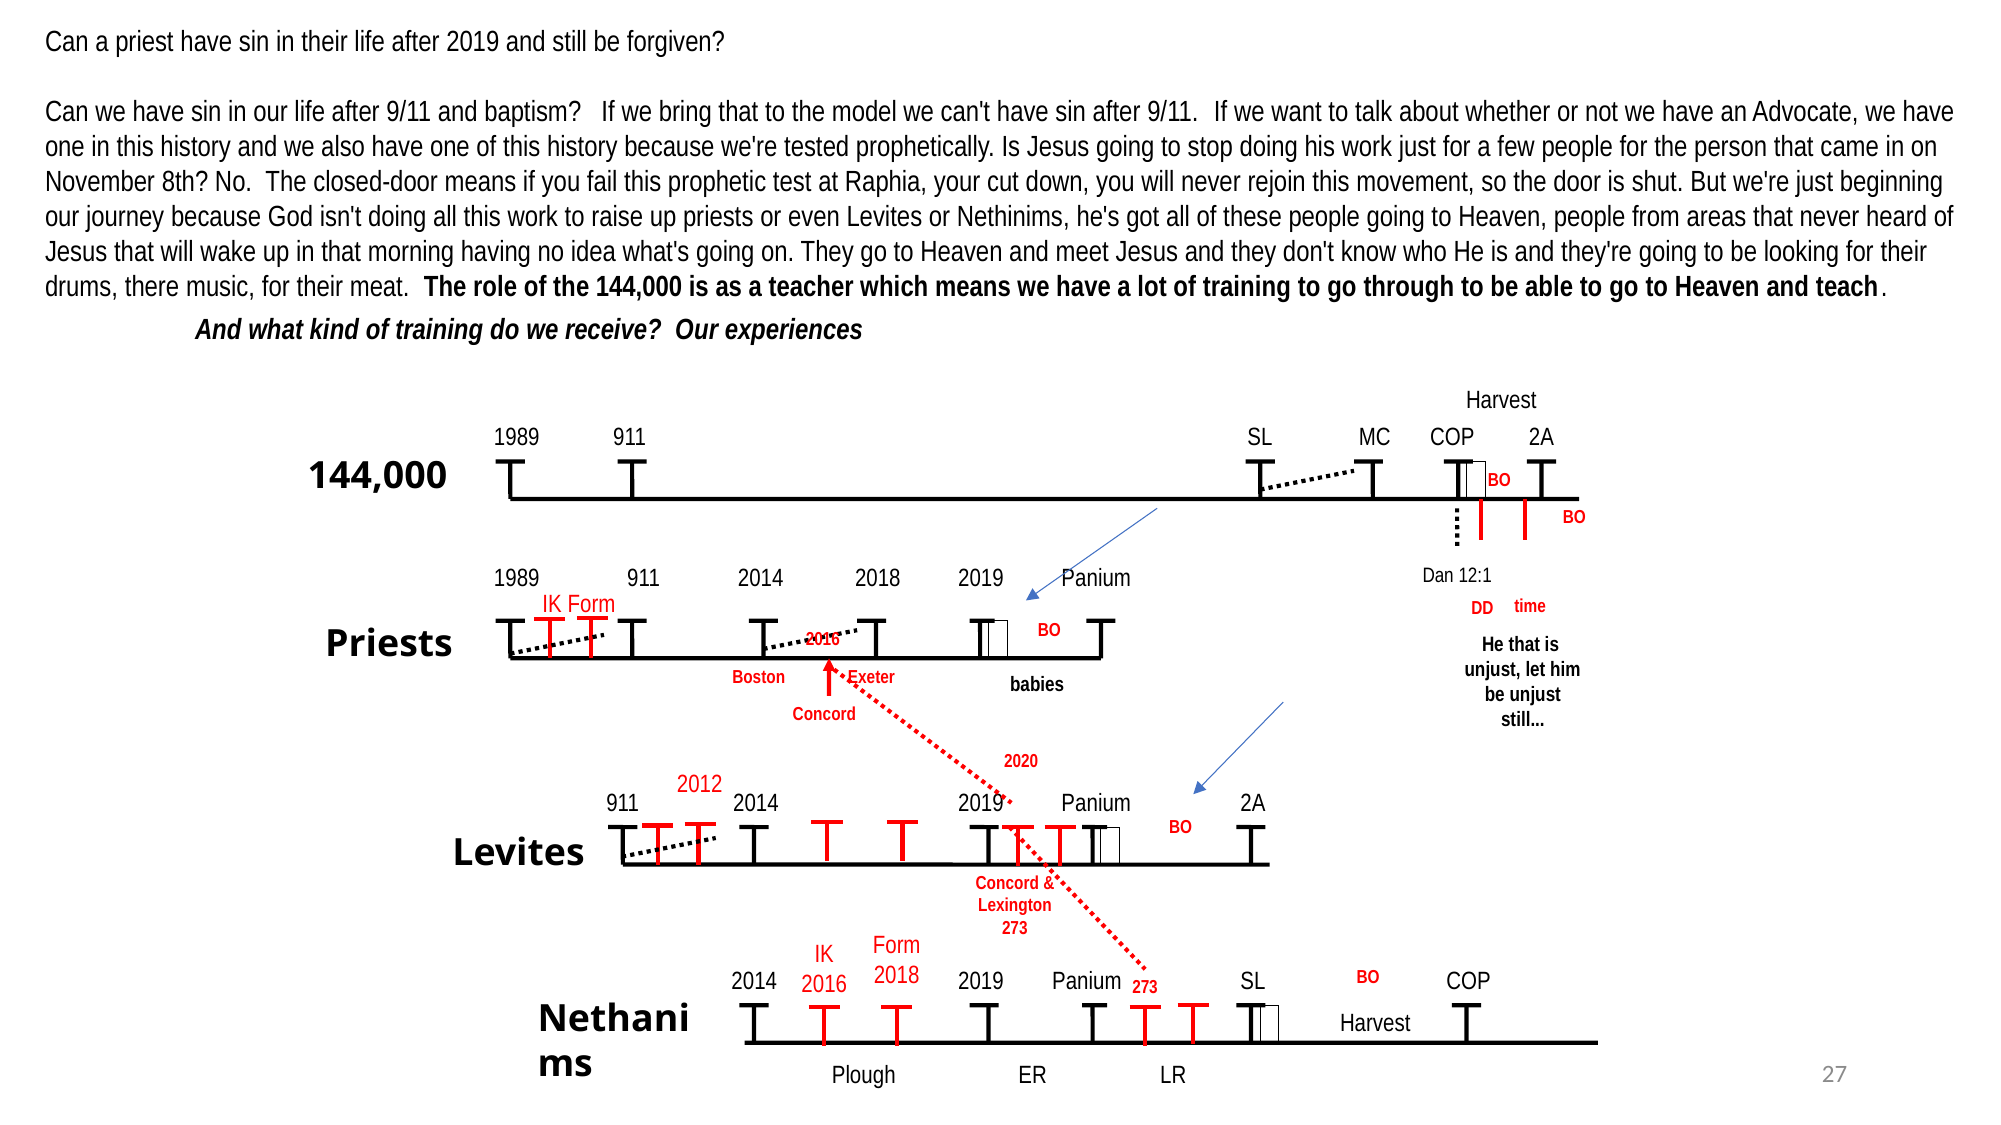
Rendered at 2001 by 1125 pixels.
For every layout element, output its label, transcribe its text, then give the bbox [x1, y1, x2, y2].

text_box 911 [613, 555, 674, 601]
text_box SL [1222, 414, 1298, 460]
text_box Nethanims [522, 986, 729, 1091]
text_box Can a priest have sin in their life after 2019 and still be forgiven? Can we have sin in our life after 9/11 and baptism? If we bring that to the model we can't have sin after 9/11. If we want to talk about whether or not we have an Advocate, we have one in this history and we also have one of this history because we're tested prophetically. Is Jesus going to stop doing his work just for a few people for the person that came in on November 8th? No. The closed-door means if you fail this prophetic test at Raphia, your cut down, you will never rejoin this movement, so the door is shut. But we're just beginning our journey because God isn't doing all this work to raise up priests or even Levites or Nethinims, he's got all of these people going to Heaven, people from areas that never heard of Jesus that will wake up in that morning having no idea what's going on. They go to Heaven and meet Jesus and they don't know who He is and they're going to be looking for their drums, there music, for their meat. The role of the 144,000 is as a teacher which means we have a lot of training to go through to be able to go to Heaven and teach. And what kind of training do we receive? Our experiences [30, 15, 1974, 355]
text_box Plough [819, 1052, 909, 1098]
text_box He that is unjust, let him be unjust still... [1457, 624, 1589, 747]
text_box Levites [437, 820, 644, 881]
text_box 2019 [950, 555, 1012, 601]
text_box 2012 [669, 761, 731, 795]
text_box 2014 [716, 958, 793, 1004]
text_box IK [532, 581, 572, 618]
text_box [1193, 702, 1284, 795]
text_box BO [1344, 958, 1392, 995]
text_box Panium [1054, 780, 1139, 826]
text_box [988, 620, 1008, 659]
text_box COP [1438, 958, 1499, 1004]
text_box LR [1129, 1052, 1218, 1098]
text_box Concord [782, 695, 827, 732]
text_box [822, 658, 832, 671]
text_box BO [1475, 461, 1523, 498]
text_box Priests [310, 611, 517, 672]
text_box ER [988, 1052, 1077, 1098]
text_box 273 [1125, 969, 1165, 1010]
text_box 911 [585, 414, 674, 460]
text_box MC [1344, 414, 1406, 460]
text_box 2019 [950, 803, 1012, 826]
text_box 1989 [472, 414, 562, 460]
text_box [1466, 461, 1480, 499]
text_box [1025, 508, 1158, 601]
text_box BO [1550, 498, 1598, 535]
text_box 2018 [847, 555, 909, 601]
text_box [827, 664, 1012, 803]
text_box 911 [594, 780, 651, 823]
text_box 2014 [716, 555, 806, 601]
text_box Harvest [1331, 1000, 1420, 1046]
text_box 2016 [791, 620, 854, 651]
text_box DD [1461, 589, 1504, 624]
text_box 2020 [1012, 742, 1045, 784]
text_box time [1505, 588, 1556, 620]
text_box 2A [1222, 795, 1284, 826]
text_box Harvest [1457, 377, 1546, 423]
text_box Exeter [838, 658, 904, 664]
text_box babies [1012, 664, 1103, 703]
text_box [472, 865, 1598, 1125]
text_box Boston [725, 658, 792, 695]
text_box Dan 12:1 [1410, 555, 1504, 590]
text_box BO [1157, 808, 1204, 845]
text_box 144,000 [292, 443, 499, 504]
text_box 2019 [950, 958, 1012, 1004]
slide_number 27 [1598, 1042, 1863, 1103]
text_box 1989 [472, 555, 562, 601]
text_box SL [1222, 958, 1284, 1004]
text_box Form [561, 581, 622, 615]
text_box Form 2018 [866, 922, 927, 1004]
text_box BO [1025, 611, 1073, 648]
text_box 2014 [725, 780, 787, 826]
text_box COP [1419, 414, 1486, 460]
text_box [1260, 1005, 1279, 1043]
text_box Concord & Lexington 273 [960, 864, 1009, 948]
text_box Panium [1044, 970, 1125, 1004]
text_box 2A [1504, 414, 1579, 460]
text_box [1009, 826, 1146, 970]
text_box [472, 414, 1598, 1042]
text_box IK 2016 [794, 931, 855, 1004]
